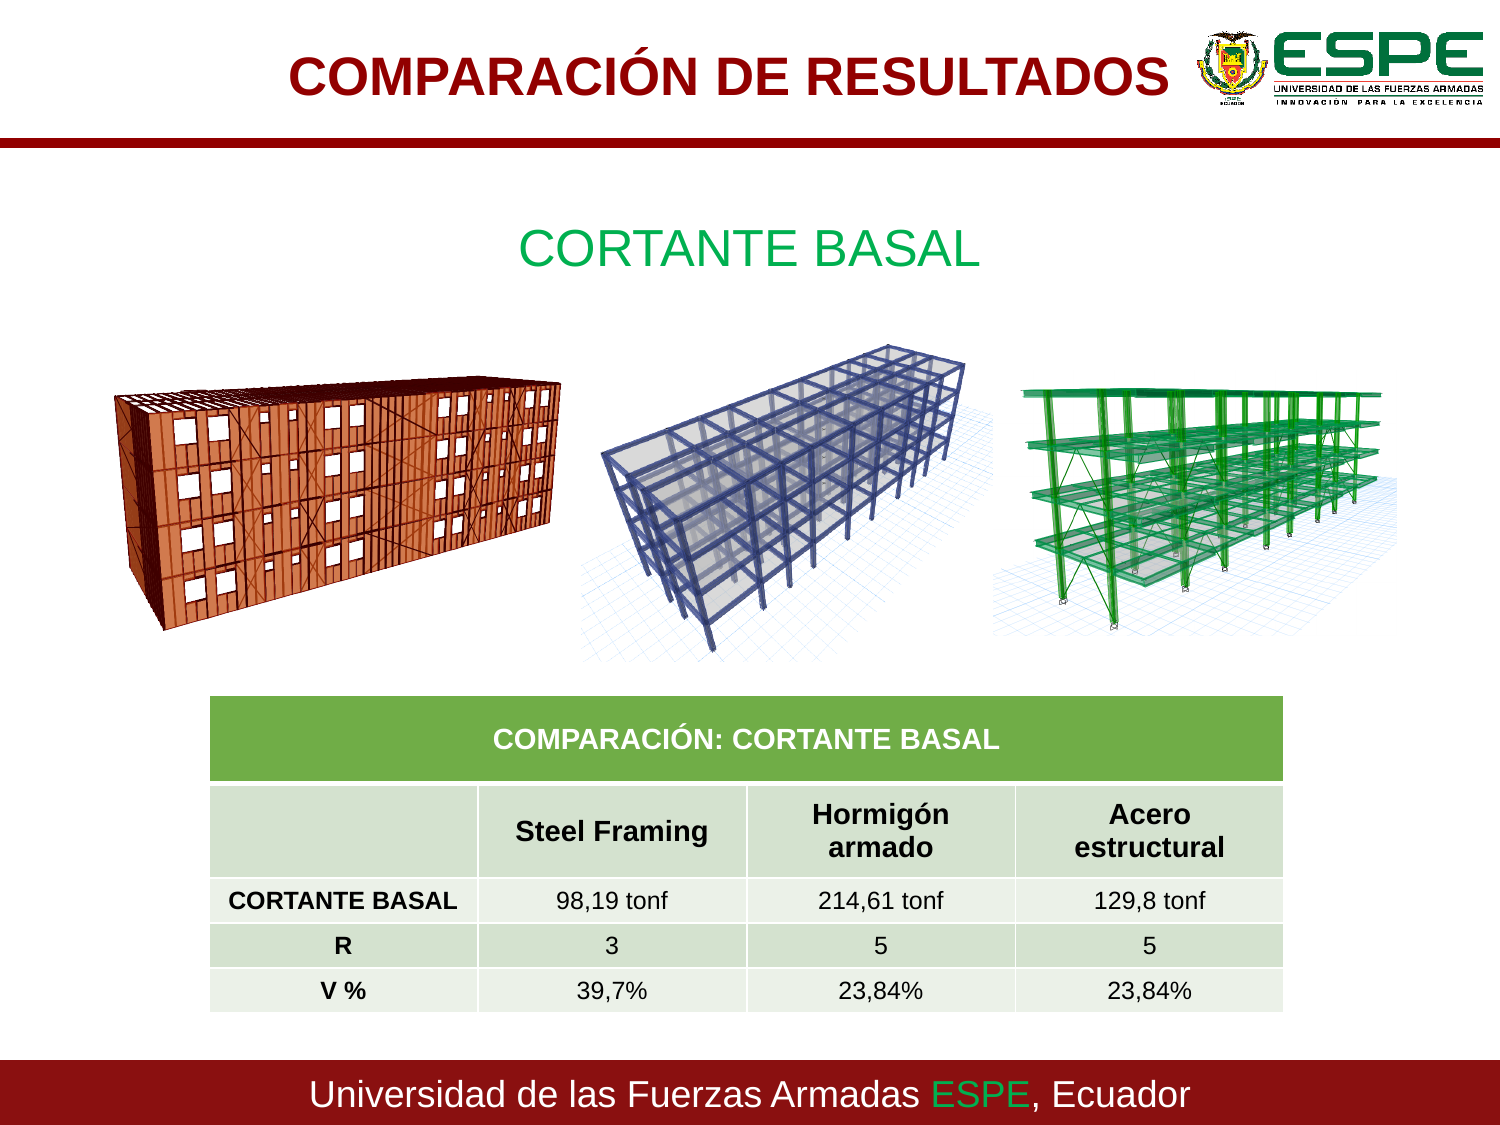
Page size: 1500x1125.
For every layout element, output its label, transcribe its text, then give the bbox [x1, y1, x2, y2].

table_cell CORTANTE BASAL [210, 879, 477, 922]
text_box [0, 141, 1500, 285]
text_box CORTANTE BASAL [503, 206, 997, 284]
picture [102, 362, 572, 644]
table_cell 98,19 tonf [479, 879, 746, 922]
picture [581, 331, 1397, 662]
table_cell 23,84% [1016, 969, 1283, 1012]
table_cell R [210, 924, 477, 967]
table_cell Steel Framing [479, 786, 746, 877]
table_cell Hormigón armado [748, 786, 1015, 877]
table_cell 5 [1016, 924, 1283, 967]
table_cell 3 [479, 924, 746, 967]
title COMPARACIÓN DE RESULTADOS [0, 6, 1481, 141]
table_cell V % [210, 969, 477, 1012]
table_cell 129,8 tonf [1016, 879, 1283, 922]
table_header COMPARACIÓN: CORTANTE BASAL [210, 696, 1283, 781]
table_cell 5 [748, 924, 1015, 967]
table_cell 39,7% [479, 969, 746, 1012]
table_cell 23,84% [748, 969, 1015, 1012]
picture [1197, 30, 1483, 105]
table_cell Acero estructural [1016, 786, 1283, 877]
table_cell [210, 786, 477, 877]
text_box Universidad de las Fuerzas Armadas ESPE, Ecuador [0, 1060, 1500, 1125]
table_cell 214,61 tonf [748, 879, 1015, 922]
